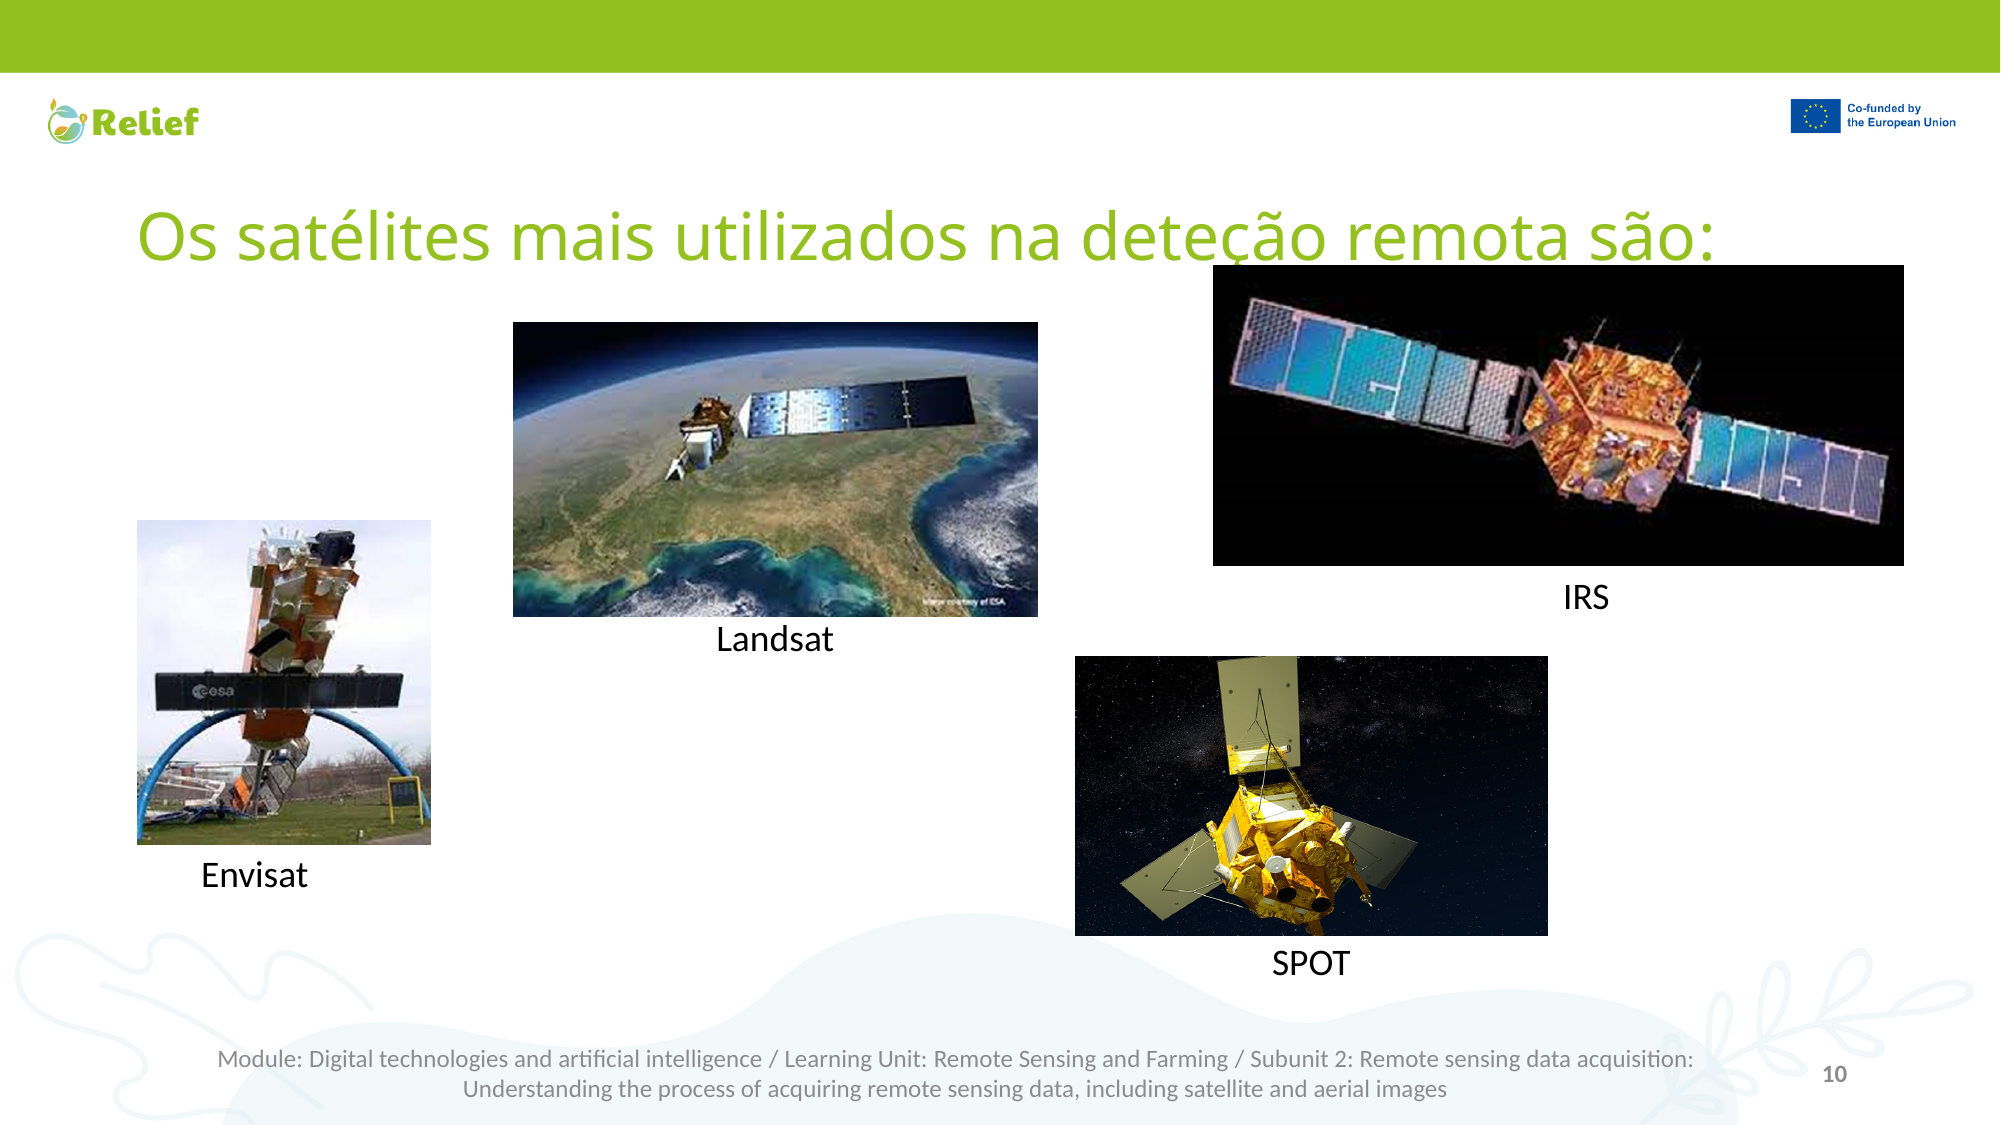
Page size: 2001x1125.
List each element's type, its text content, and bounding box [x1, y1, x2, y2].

text_box Landsat [701, 617, 850, 667]
text_box SPOT [1257, 936, 1366, 991]
text_box Envisat [186, 845, 329, 903]
picture [0, 0, 2001, 1125]
slide_number 10 [1787, 1042, 1863, 1103]
footer Module: Digital technologies and artificial intelligence / Learning Unit: Remote Sensing and Farming / Subunit 2: Remote sensing data acquisition: Understanding the process of acquiring remote sensing data, including satellite and aerial images [137, 1023, 1775, 1122]
title Os satélites mais utilizados na deteção remota são: [121, 167, 1863, 312]
text_box IRS [1548, 566, 1625, 625]
